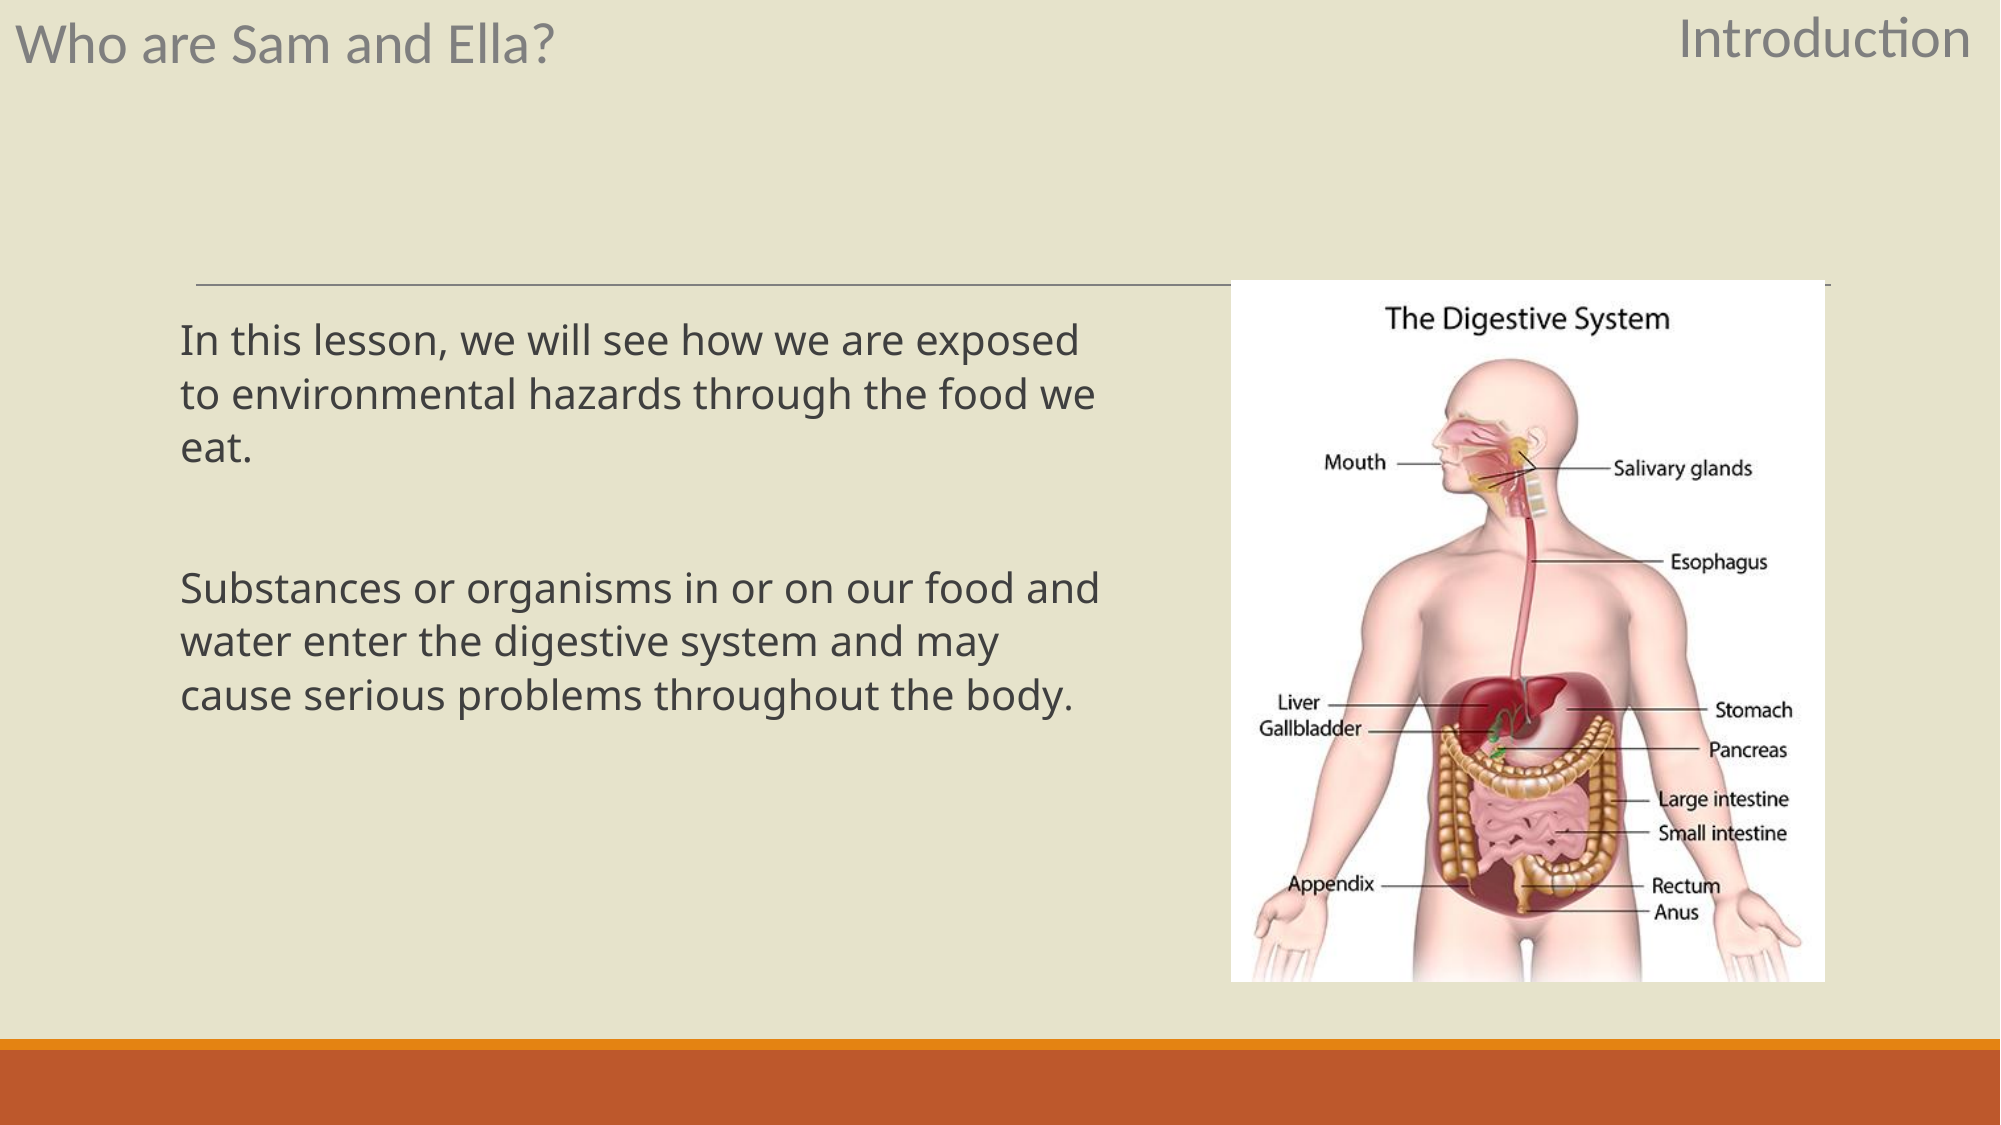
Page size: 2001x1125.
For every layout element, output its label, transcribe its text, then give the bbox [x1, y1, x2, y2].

text_box Who are Sam and Ella? [0, 5, 596, 88]
text_box Introduction [1663, 0, 1987, 82]
list In this lesson, we will see how we are exposed to environmental hazards through the food we eat. Substances or organisms in or on our food and water enter the digestive system and may cause serious problems throughout the body. [180, 302, 1112, 1049]
picture [1230, 280, 1825, 982]
